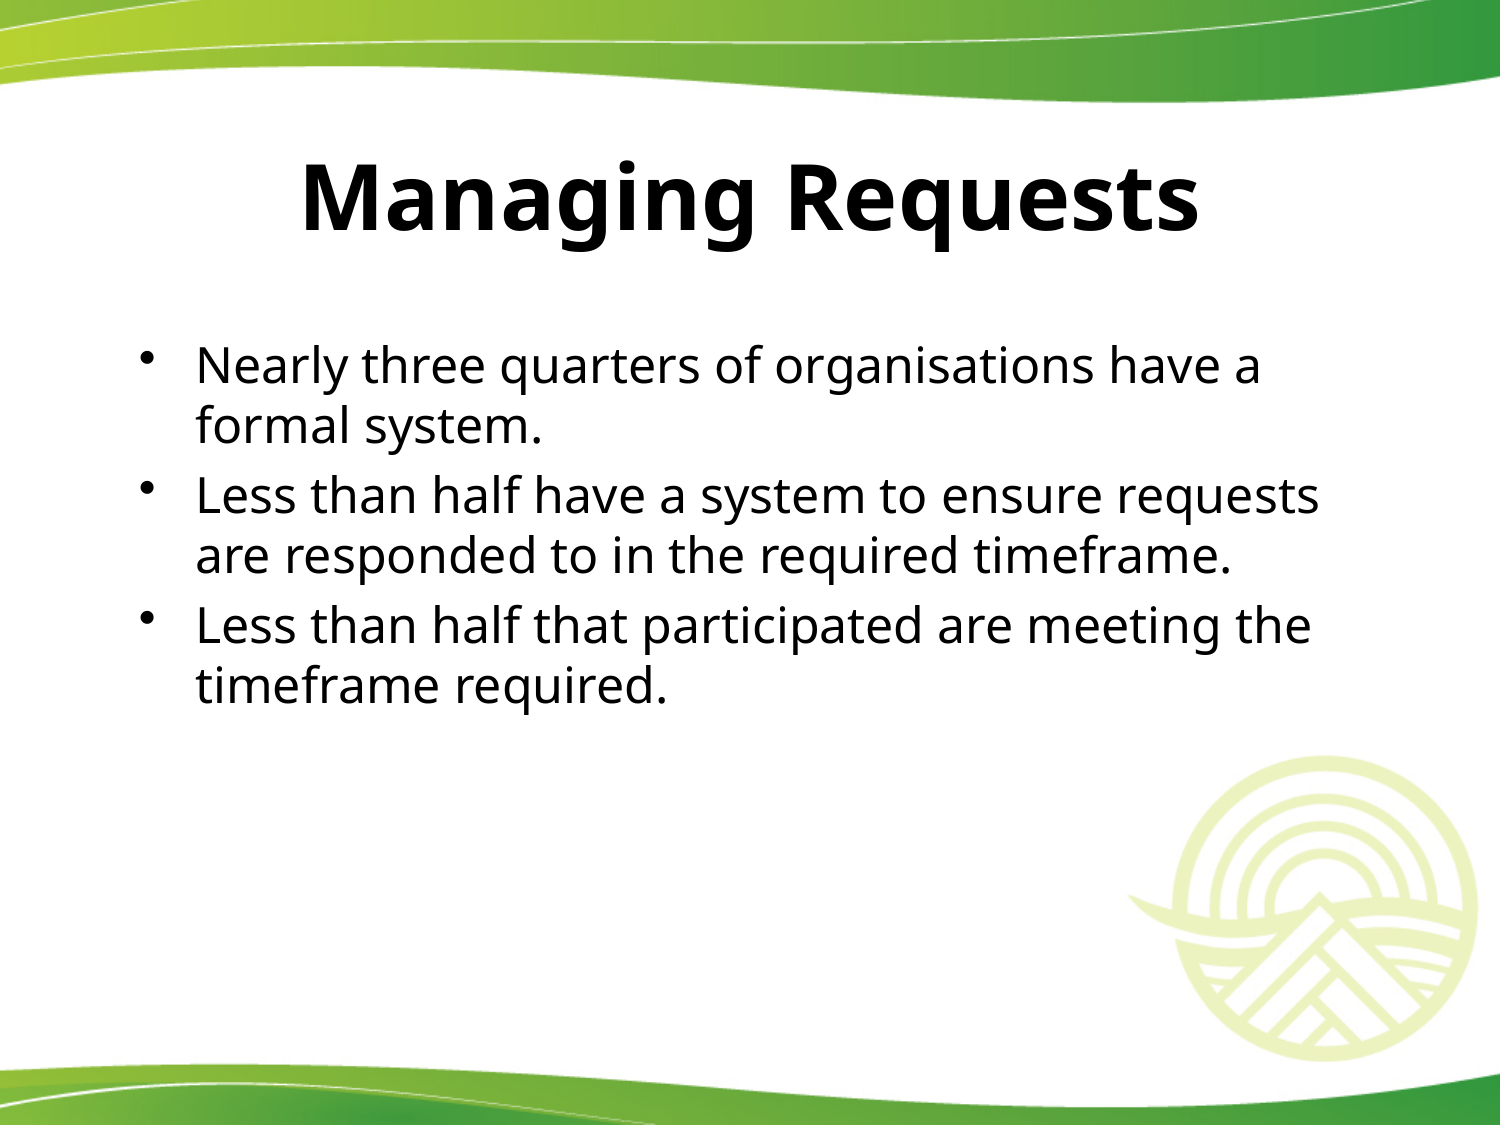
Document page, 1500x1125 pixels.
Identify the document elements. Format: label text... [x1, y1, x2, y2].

title Managing Requests [112, 99, 1388, 288]
picture [0, 0, 1500, 1125]
list Nearly three quarters of organisations have a formal system. Less than half have a system to ensure requests are responded to in the required timeframe. Less than half that participated are meeting the timeframe required. [123, 326, 1399, 1002]
